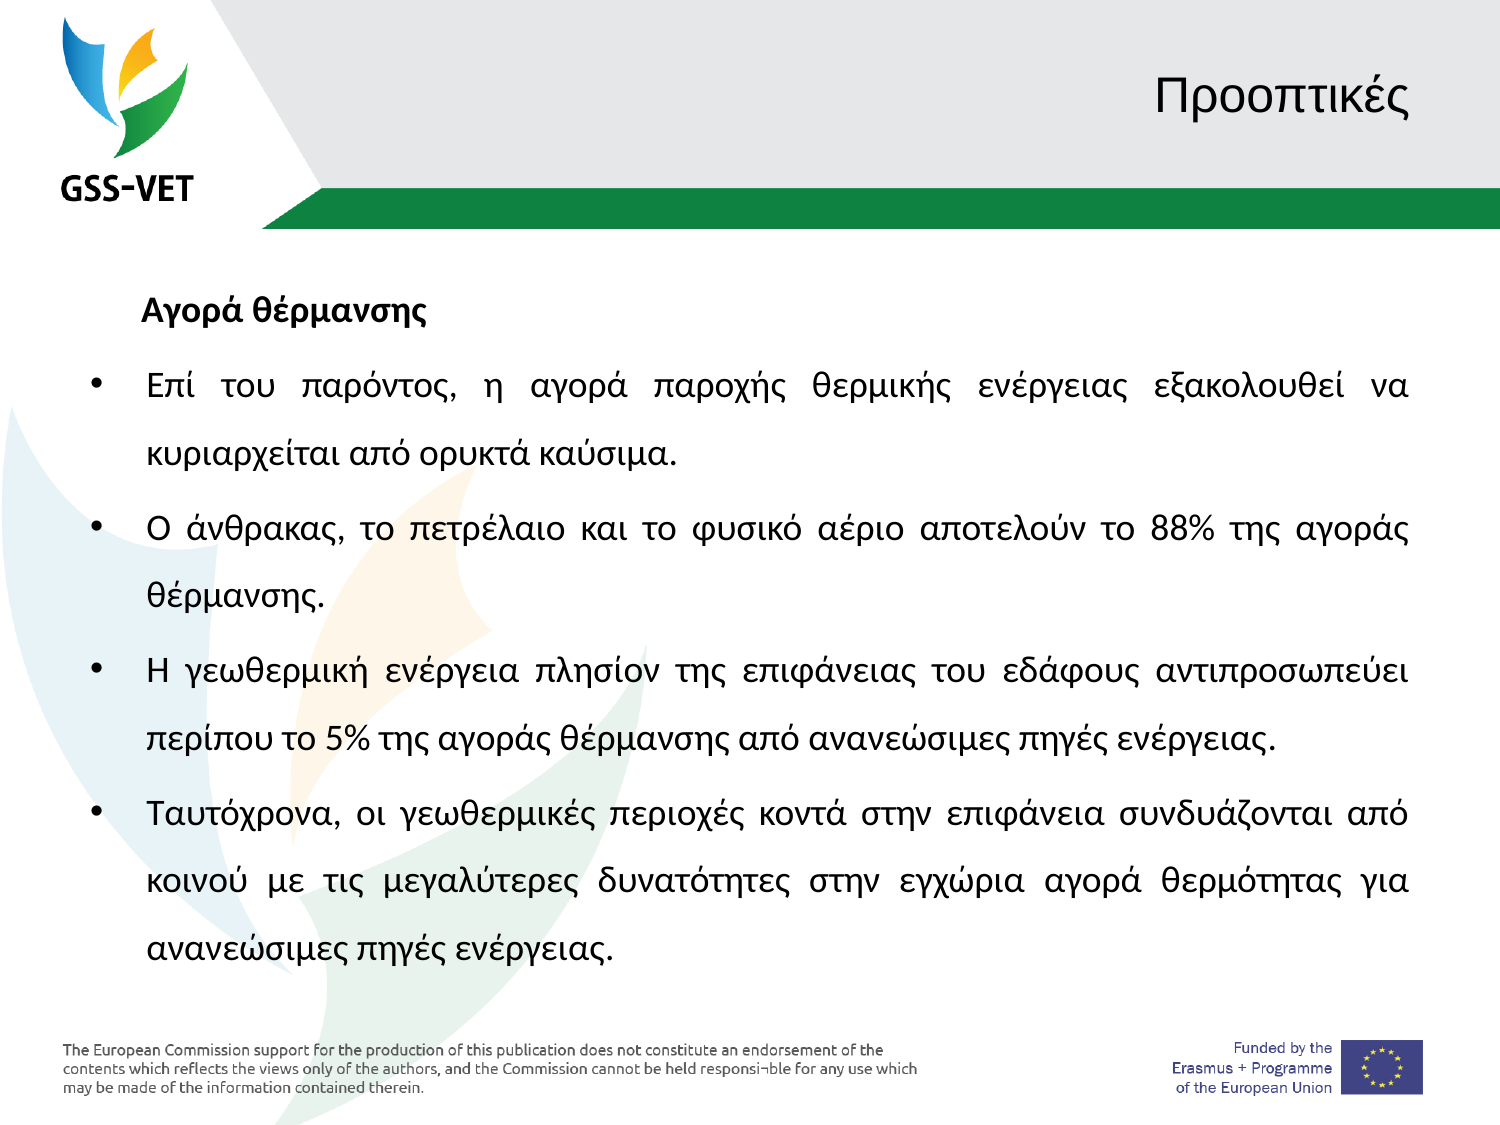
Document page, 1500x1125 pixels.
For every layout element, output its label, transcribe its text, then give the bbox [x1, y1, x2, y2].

list Αγορά θέρμανσης Επί του παρόντος, η αγορά παροχής θερμικής ενέργειας εξακολουθεί να κυριαρχείται από ορυκτά καύσιμα. Ο άνθρακας, το πετρέλαιο και το φυσικό αέριο αποτελούν το 88% της αγοράς θέρμανσης. Η γεωθερμική ενέργεια πλησίον της επιφάνειας του εδάφους αντιπροσωπεύει περίπου το 5% της αγοράς θέρμανσης από ανανεώσιμες πηγές ενέργειας. Ταυτόχρονα, οι γεωθερμικές περιοχές κοντά στην επιφάνεια συνδυάζονται από κοινού με τις μεγαλύτερες δυνατότητες στην εγχώρια αγορά θερμότητας για ανανεώσιμες πηγές ενέργειας. [75, 255, 1425, 1000]
picture [0, 0, 1500, 1125]
title Προοπτικές [324, 0, 1425, 185]
